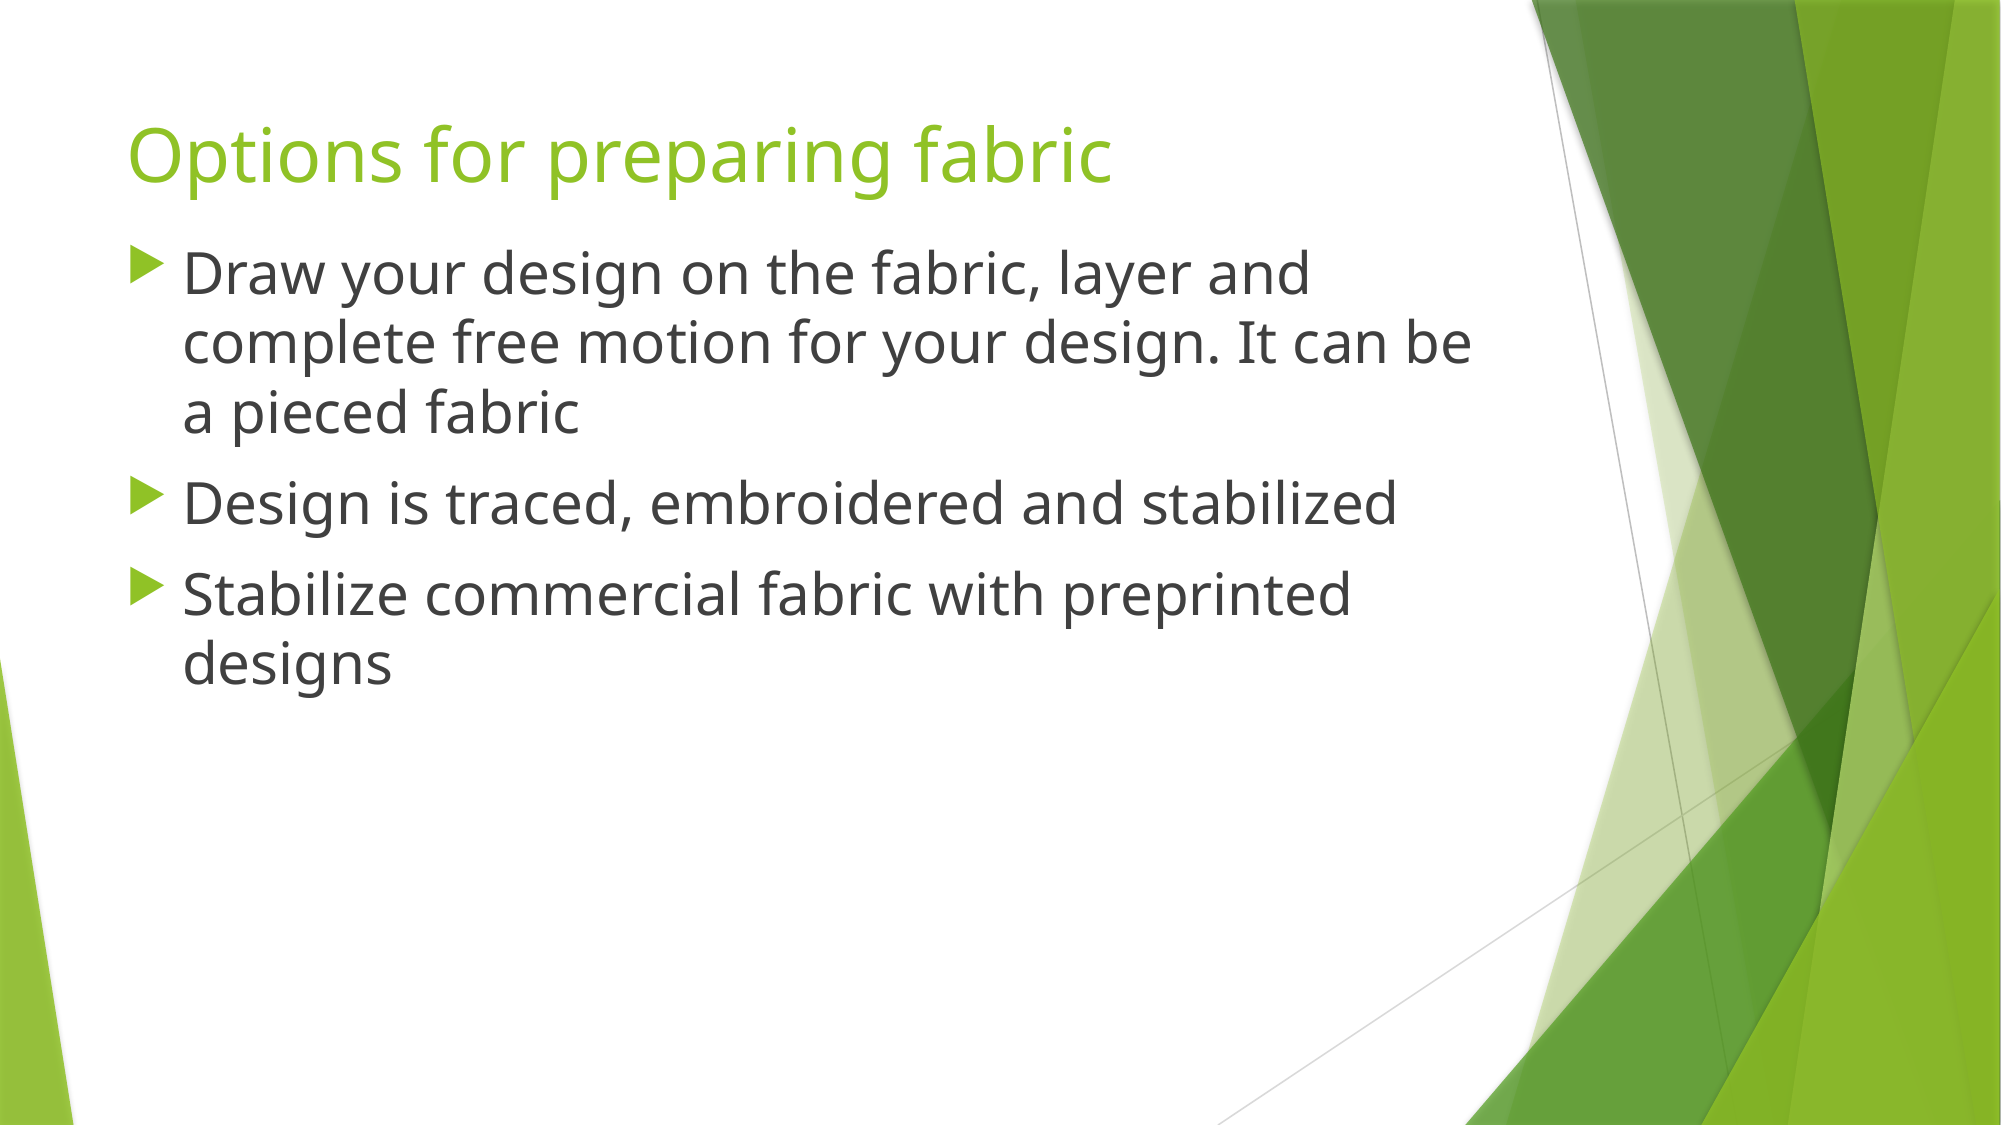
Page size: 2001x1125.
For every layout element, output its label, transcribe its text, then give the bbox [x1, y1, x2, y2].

title Options for preparing fabric [111, 99, 1522, 228]
list Draw your design on the fabric, layer and complete free motion for your design. It can be a pieced fabric Design is traced, embroidered and stabilized Stabilize commercial fabric with preprinted designs [111, 228, 1522, 991]
